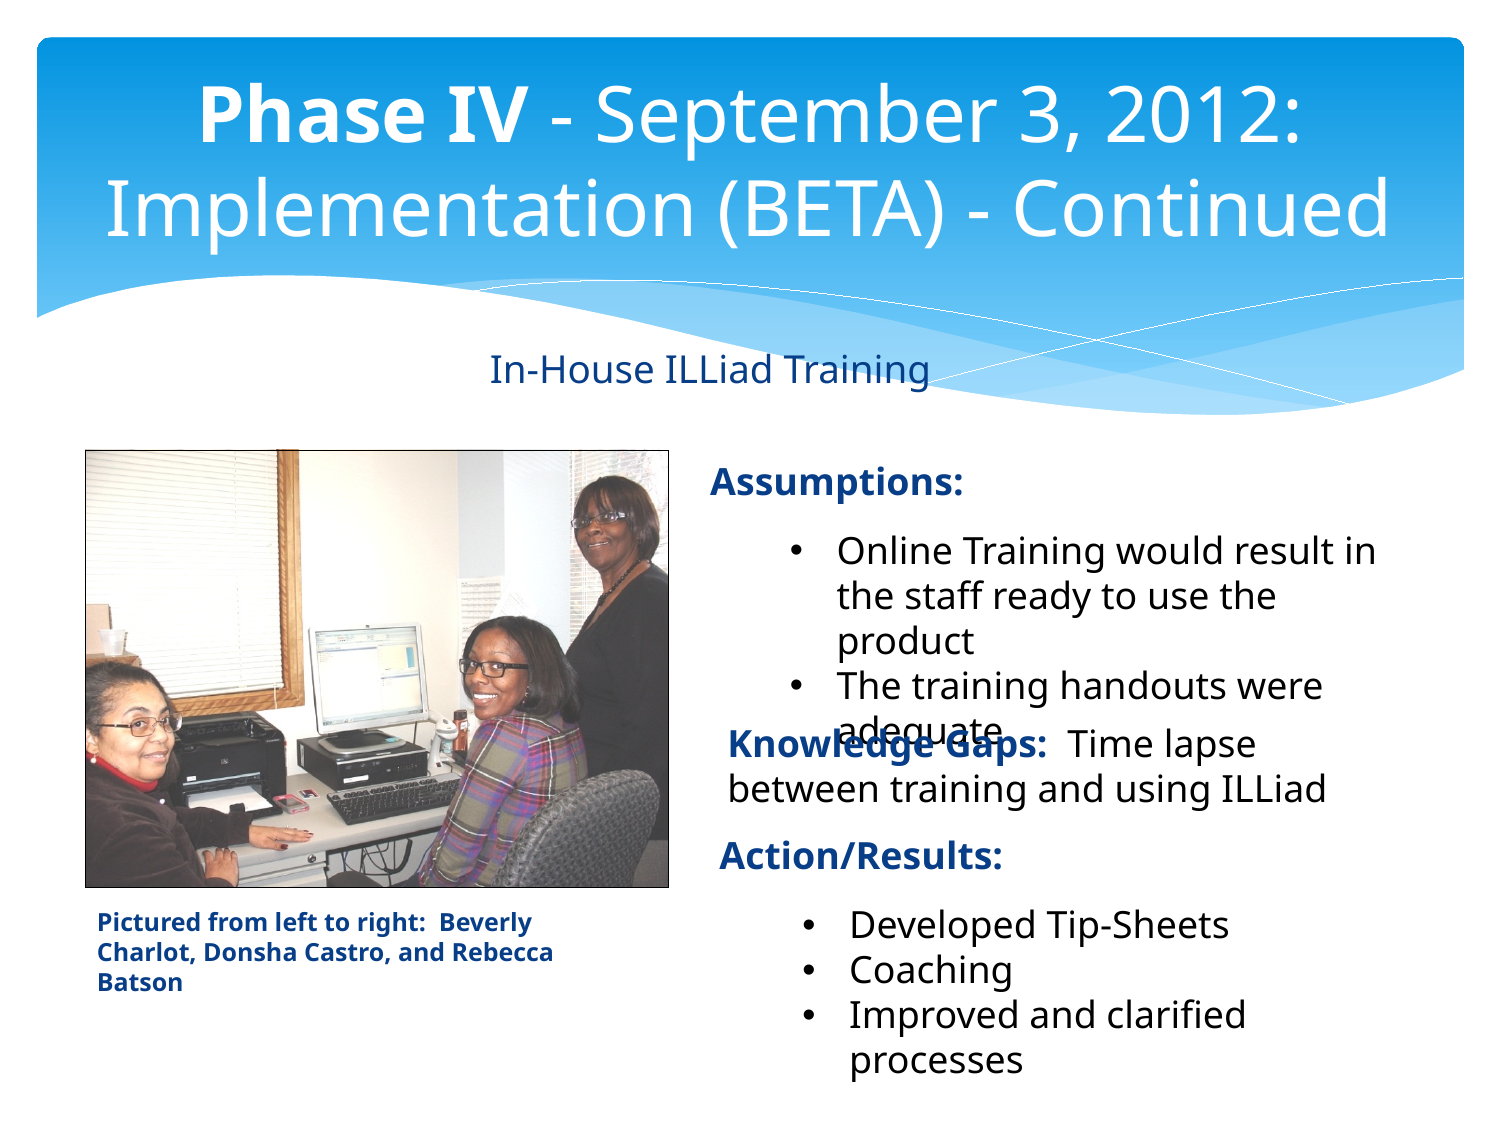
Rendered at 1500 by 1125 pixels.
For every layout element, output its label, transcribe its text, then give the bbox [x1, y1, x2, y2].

picture [85, 449, 669, 888]
text_box Action/Results: [704, 824, 1019, 885]
text_box Assumptions: [695, 450, 979, 511]
text_box Online Training would result in the staff ready to use the product The training handouts were adequate [774, 519, 1400, 712]
text_box Pictured from left to right: Beverly Charlot, Donsha Castro, and Rebecca Batson [82, 899, 613, 1004]
title Phase IV - September 3, 2012: Implementation (BETA) - Continued [75, 55, 1425, 261]
text_box Developed Tip-Sheets Coaching Improved and clarified processes [787, 894, 1413, 1089]
list In-House ILLiad Training [474, 337, 1025, 425]
text_box Knowledge Gaps: Time lapse between training and using ILLiad [712, 712, 1413, 818]
